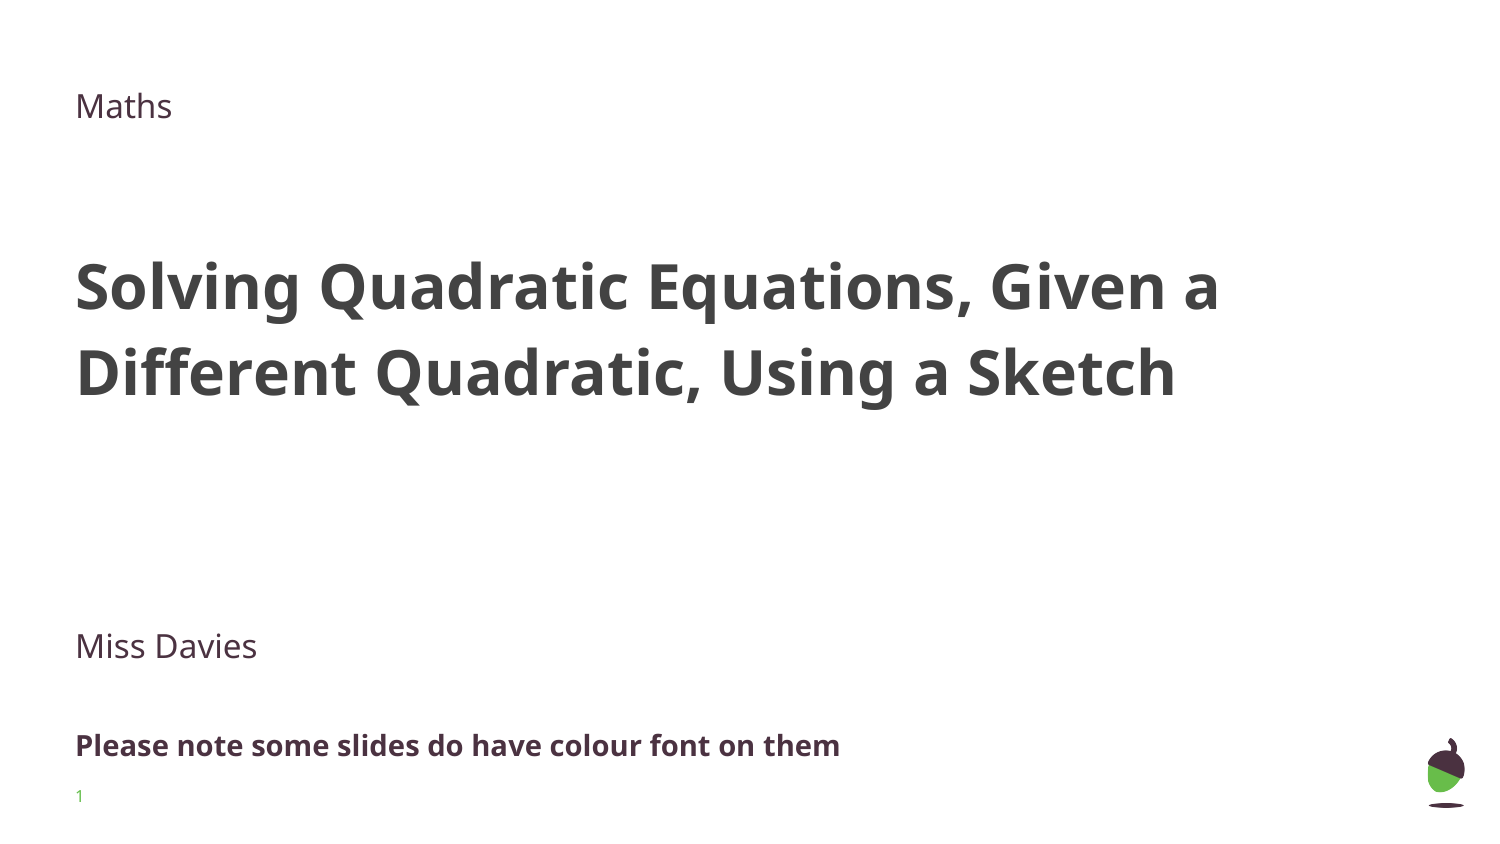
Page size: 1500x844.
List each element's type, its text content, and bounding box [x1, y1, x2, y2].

subtitle Maths [75, 72, 1425, 203]
title Solving Quadratic Equations, Given a Different Quadratic, Using a Sketch [75, 235, 1404, 542]
picture [1427, 738, 1465, 808]
slide_number ‹#› [75, 786, 194, 816]
subtitle Miss Davies Please note some slides do have colour font on them [75, 612, 1312, 715]
